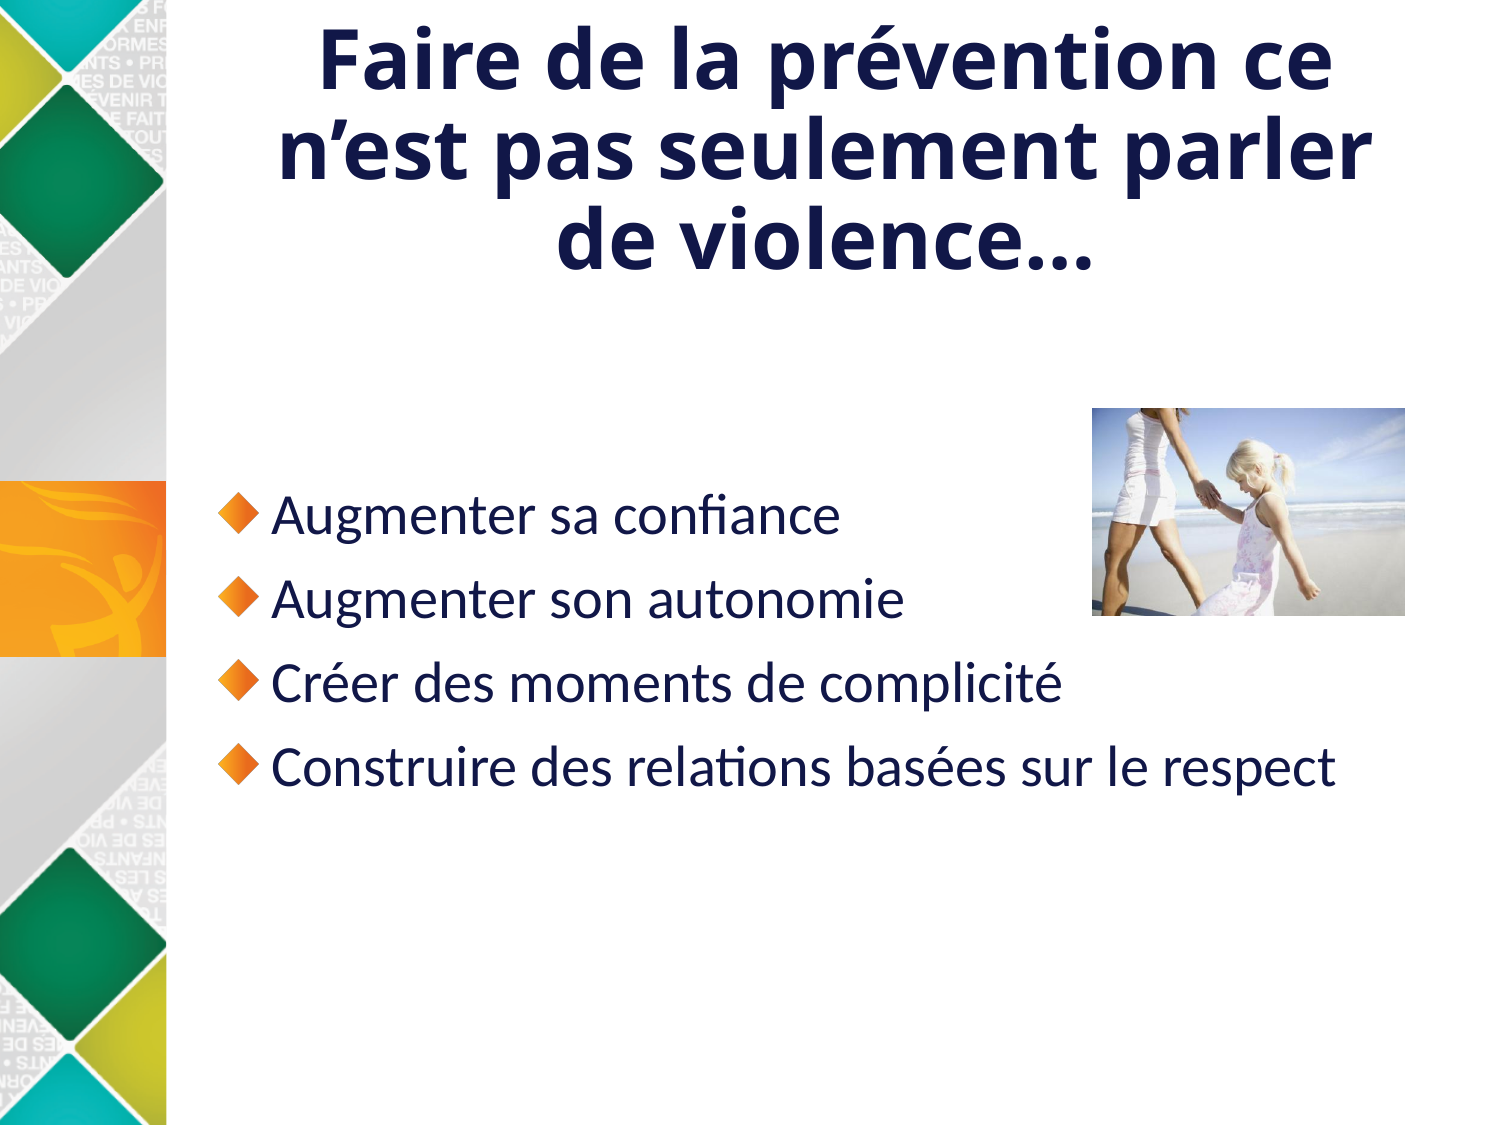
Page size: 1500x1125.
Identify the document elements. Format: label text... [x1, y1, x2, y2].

title Faire de la prévention ce n’est pas seulement parler de violence… [203, 58, 1449, 247]
list Augmenter sa confiance Augmenter son autonomie Créer des moments de complicité Construire des relations basées sur le respect [203, 302, 1449, 1030]
picture [218, 659, 260, 701]
picture [218, 576, 260, 617]
picture [218, 743, 260, 785]
picture [218, 492, 260, 534]
picture [1092, 408, 1405, 617]
picture [0, 0, 167, 1125]
